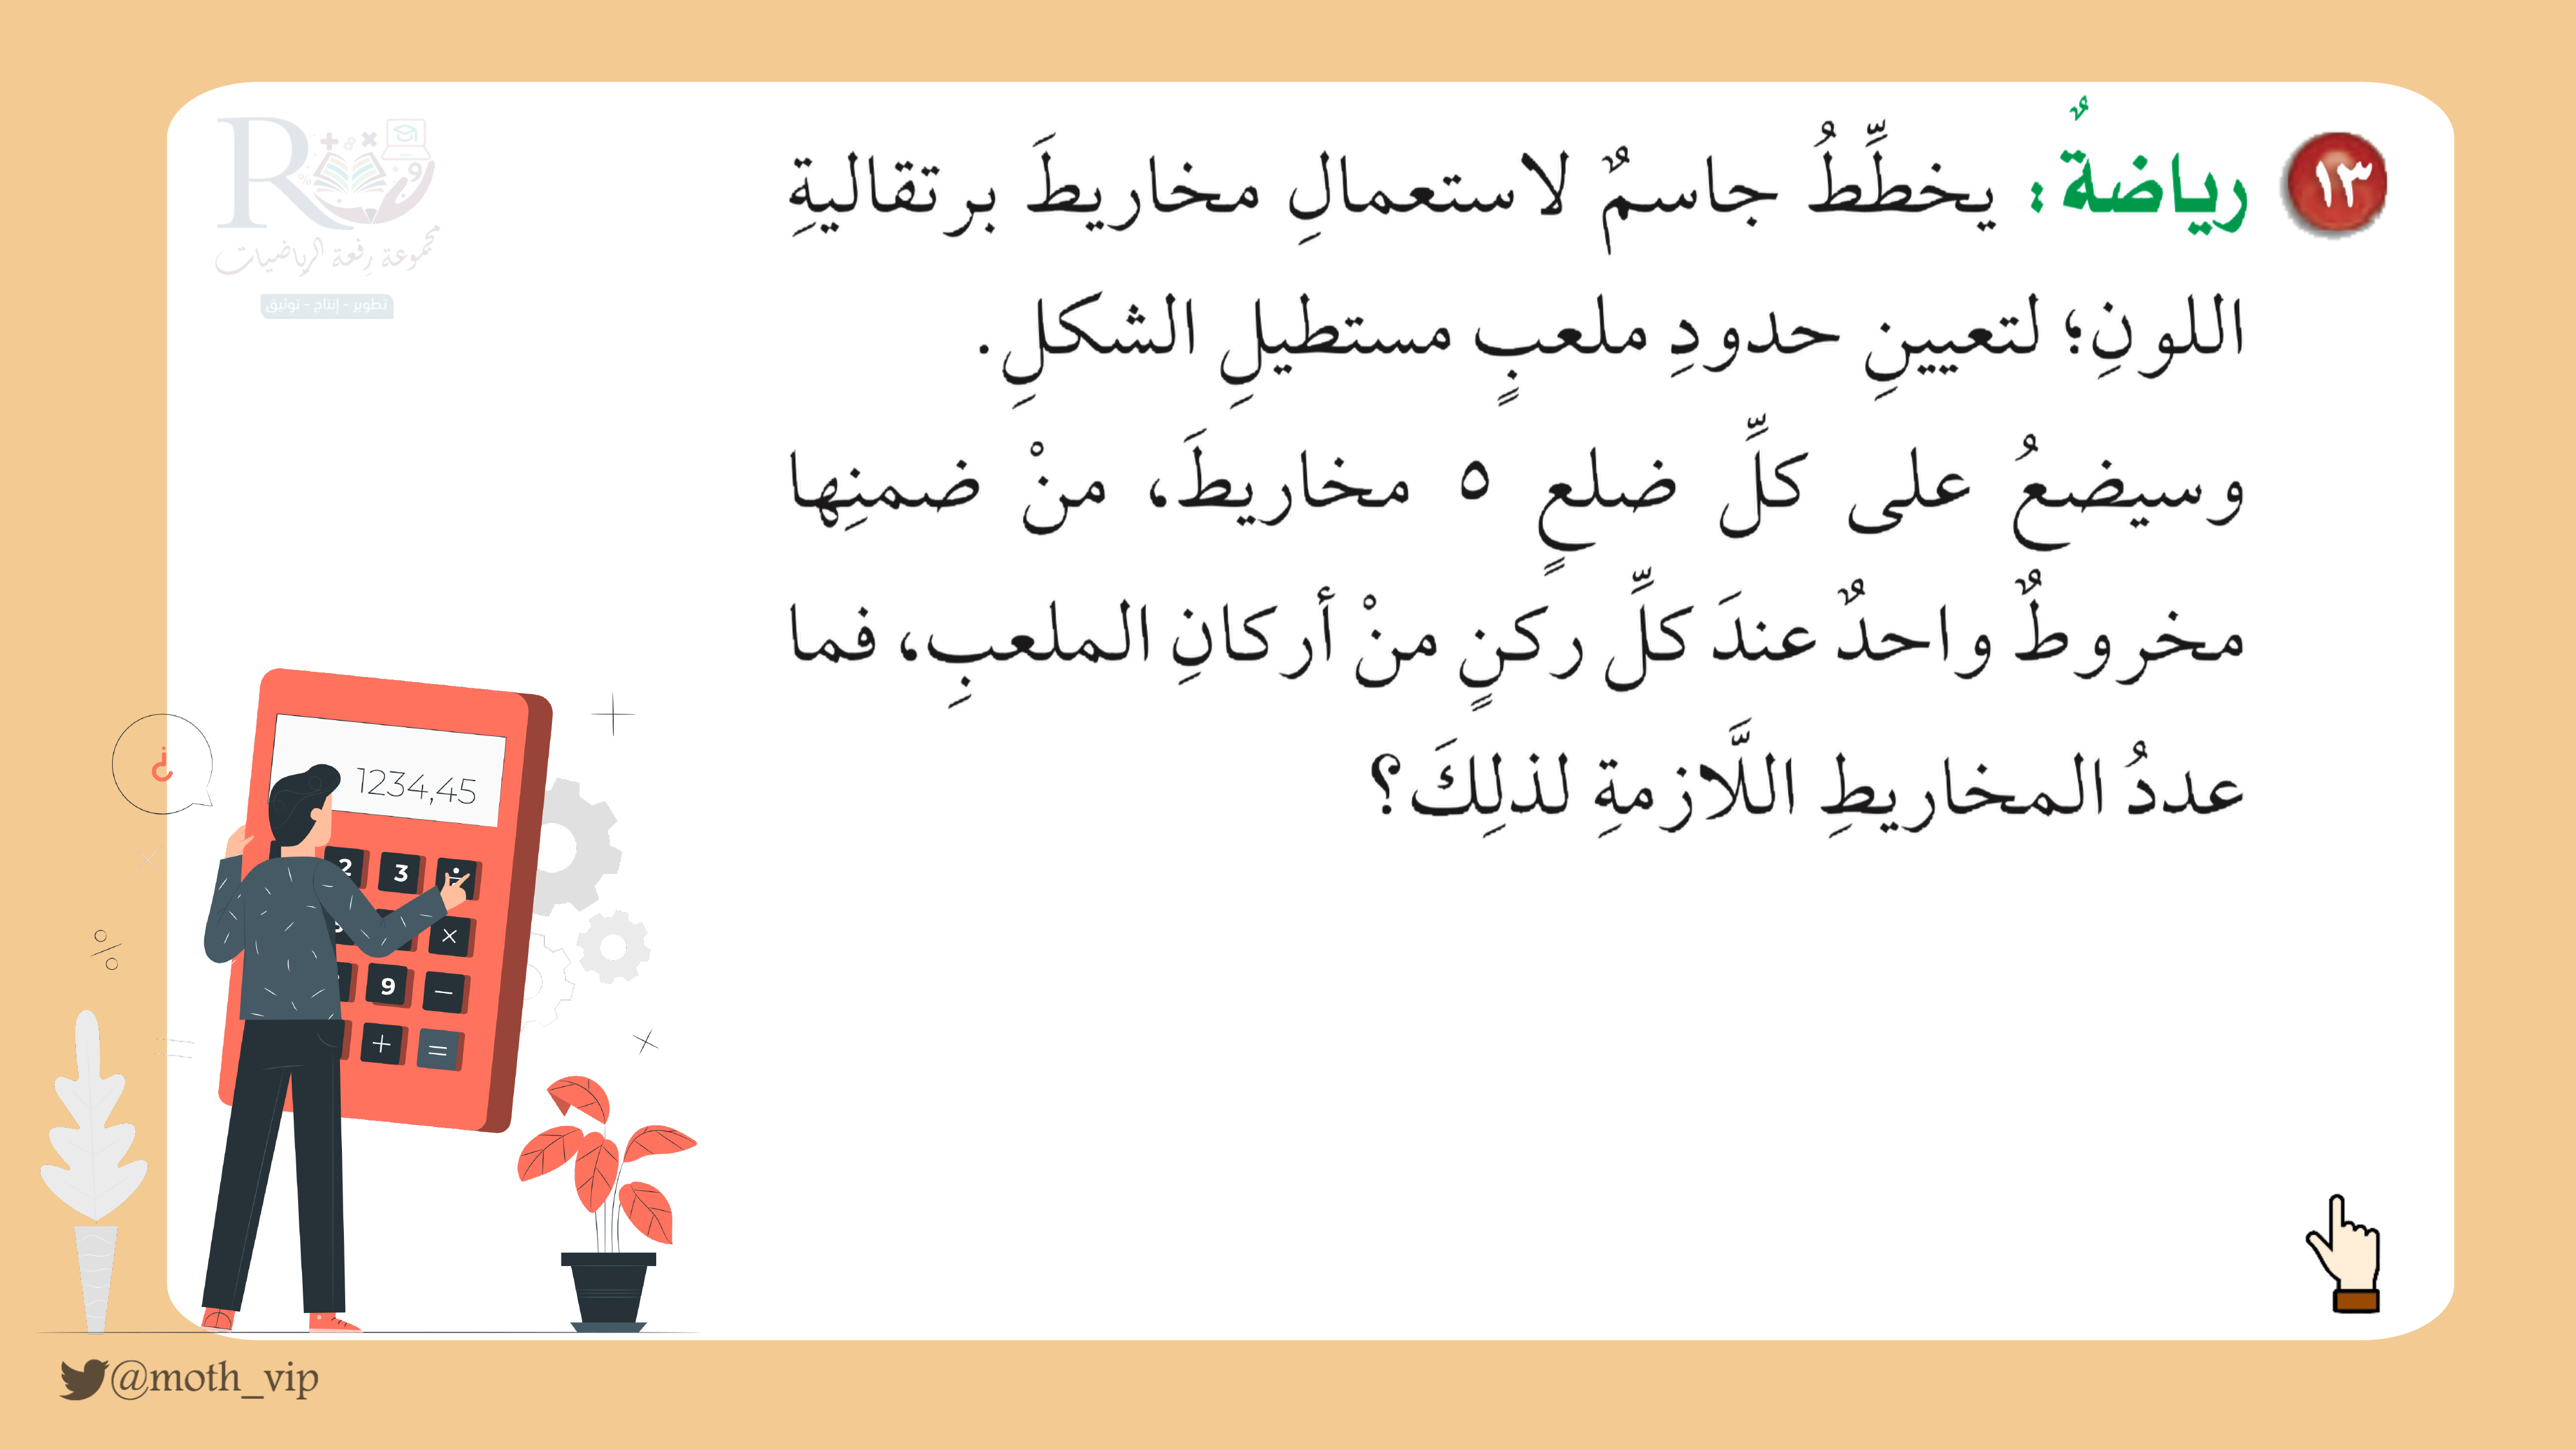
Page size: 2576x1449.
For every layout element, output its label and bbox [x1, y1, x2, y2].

picture [0, 81, 2409, 1372]
picture [2284, 1189, 2410, 1316]
